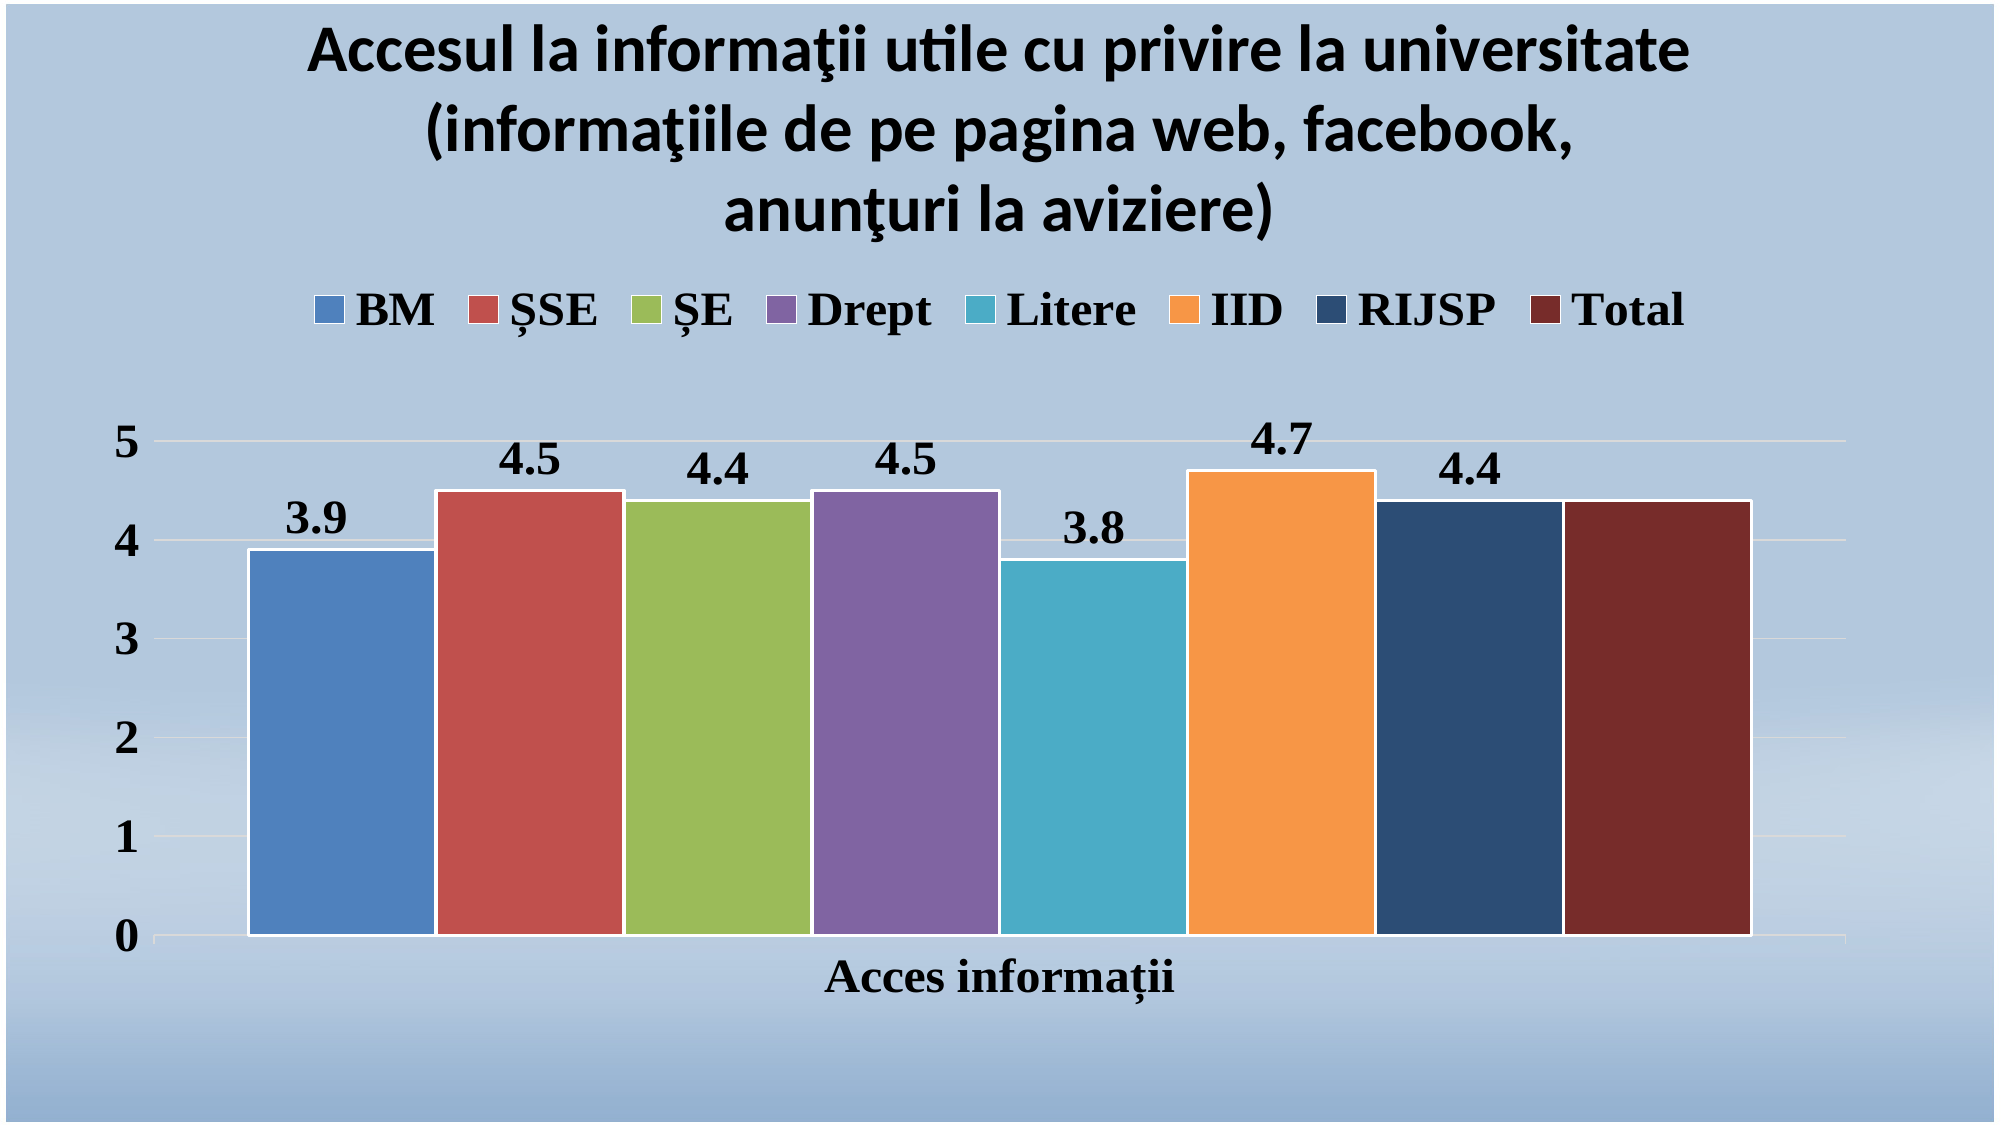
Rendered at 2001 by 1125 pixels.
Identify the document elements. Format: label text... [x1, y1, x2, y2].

picture [0, 0, 2001, 1125]
chart [99, 262, 1901, 1006]
title Accesul la informaţii utile cu privire la universitate (informaţiile de pe pagina web, facebook, anunţuri la aviziere) [287, 24, 1713, 225]
